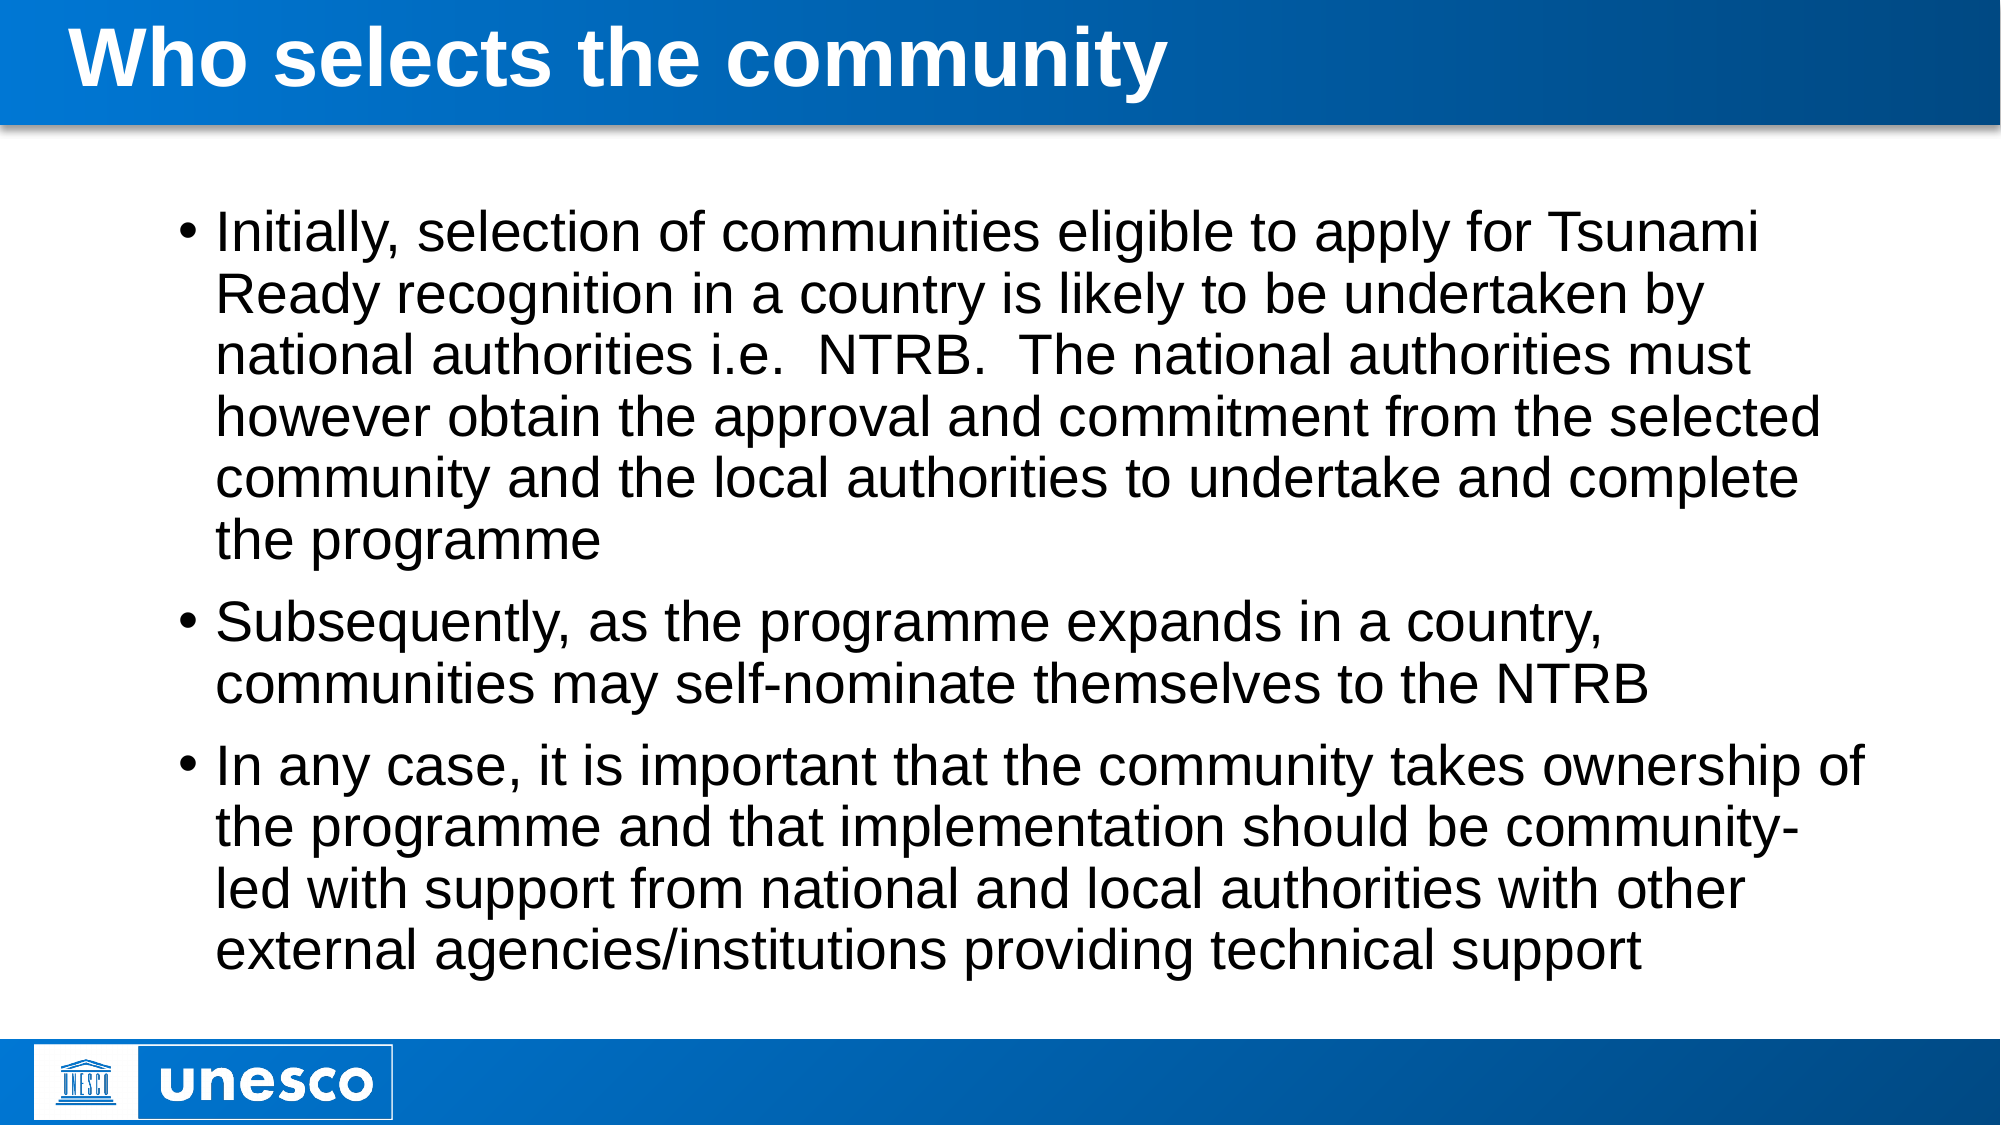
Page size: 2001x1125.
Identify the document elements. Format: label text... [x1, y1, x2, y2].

title Who selects the community [69, 36, 1931, 112]
picture [34, 1044, 393, 1120]
list Initially, selection of communities eligible to apply for Tsunami Ready recognition in a country is likely to be undertaken by national authorities i.e. NTRB. The national authorities must however obtain the approval and commitment from the selected community and the local authorities to undertake and complete the programme Subsequently, as the programme expands in a country, communities may self-nominate themselves to the NTRB In any case, it is important that the community takes ownership of the programme and that implementation should be community-led with support from national and local authorities with other external agencies/institutions providing technical support [163, 194, 1889, 1052]
